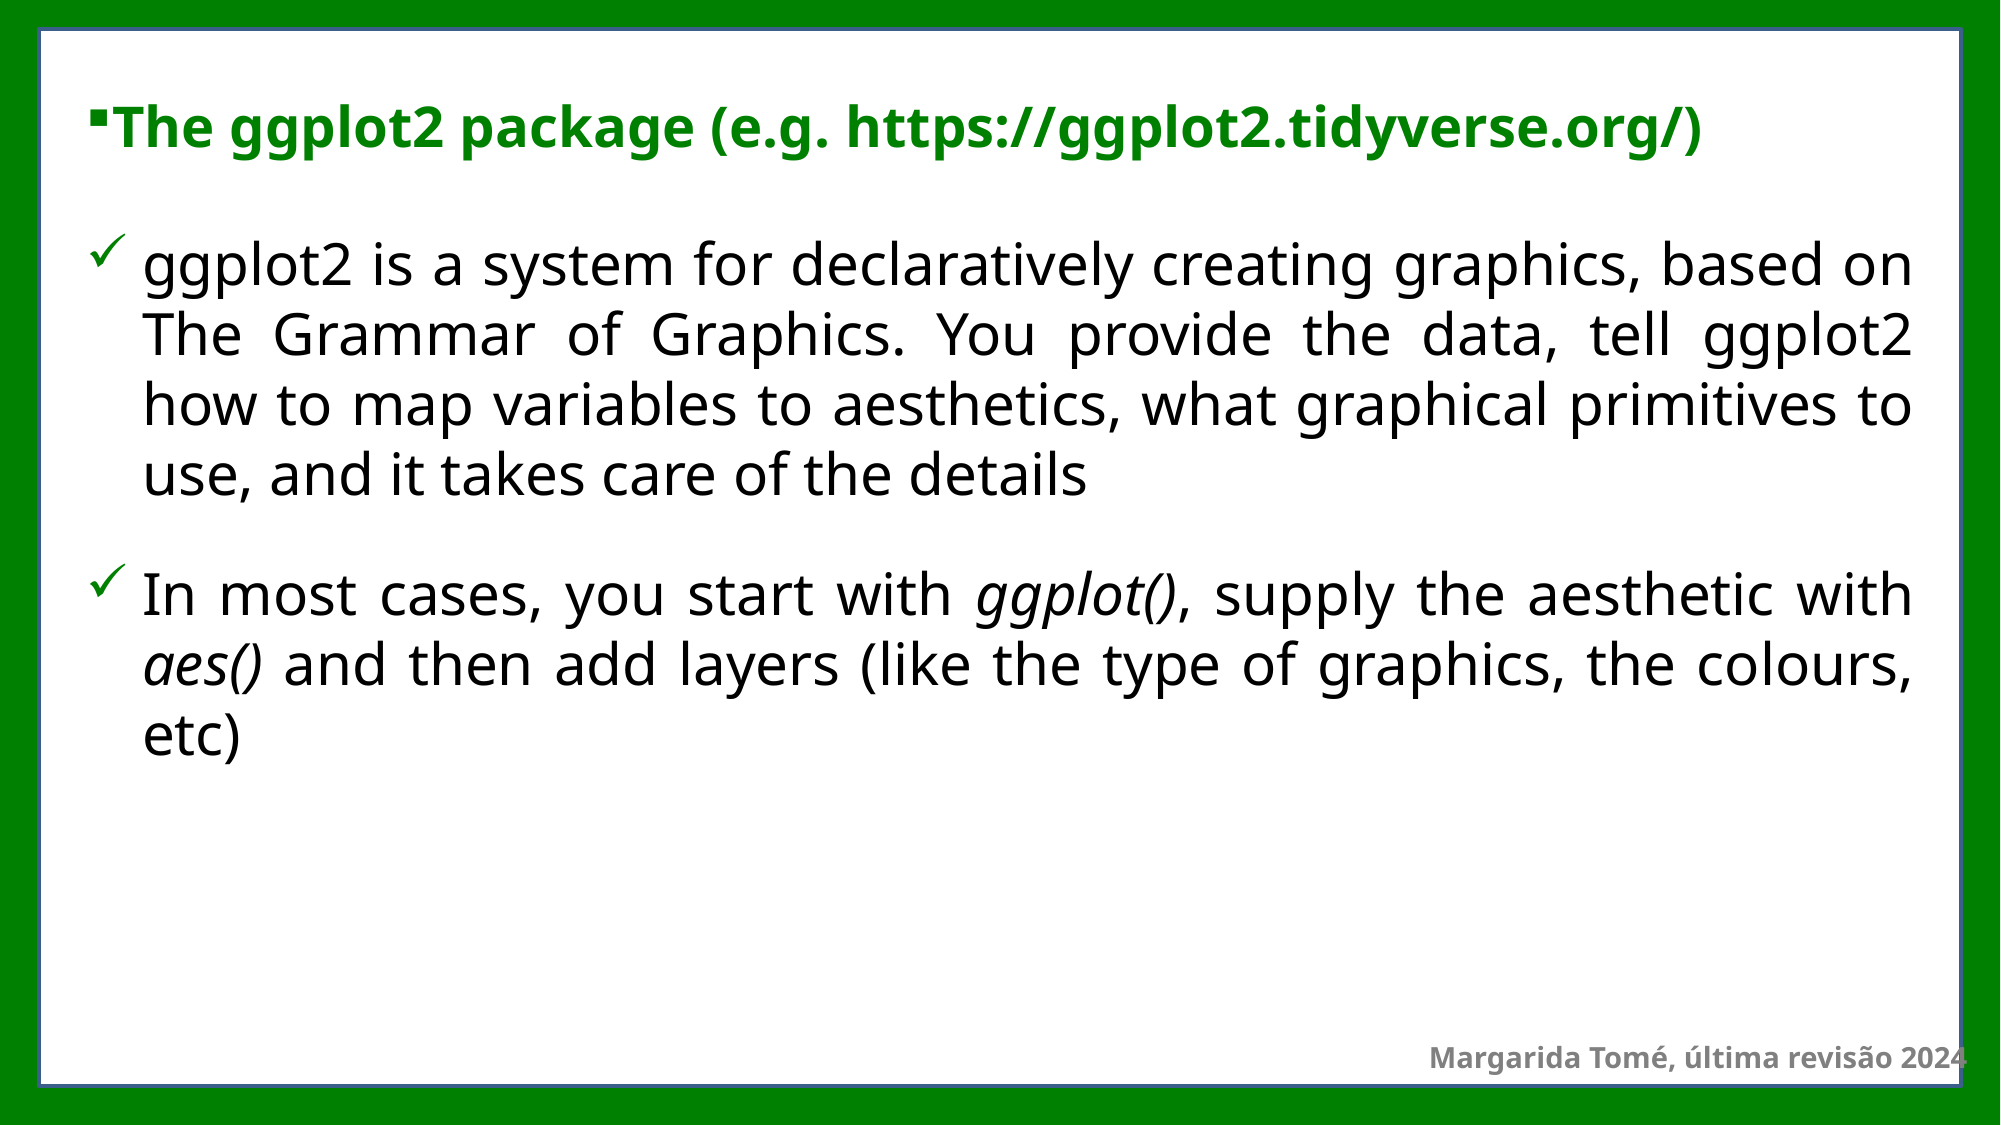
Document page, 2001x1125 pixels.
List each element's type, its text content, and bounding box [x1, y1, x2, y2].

list ggplot2 is a system for declaratively creating graphics, based on The Grammar of Graphics. You provide the data, tell ggplot2 how to map variables to aesthetics, what graphical primitives to use, and it takes care of the details In most cases, you start with ggplot(), supply the aesthetic with aes() and then add layers (like the type of graphics, the colours, etc) [70, 219, 1930, 1040]
title The ggplot2 package (e.g. https://ggplot2.tidyverse.org/) [70, 66, 1930, 185]
